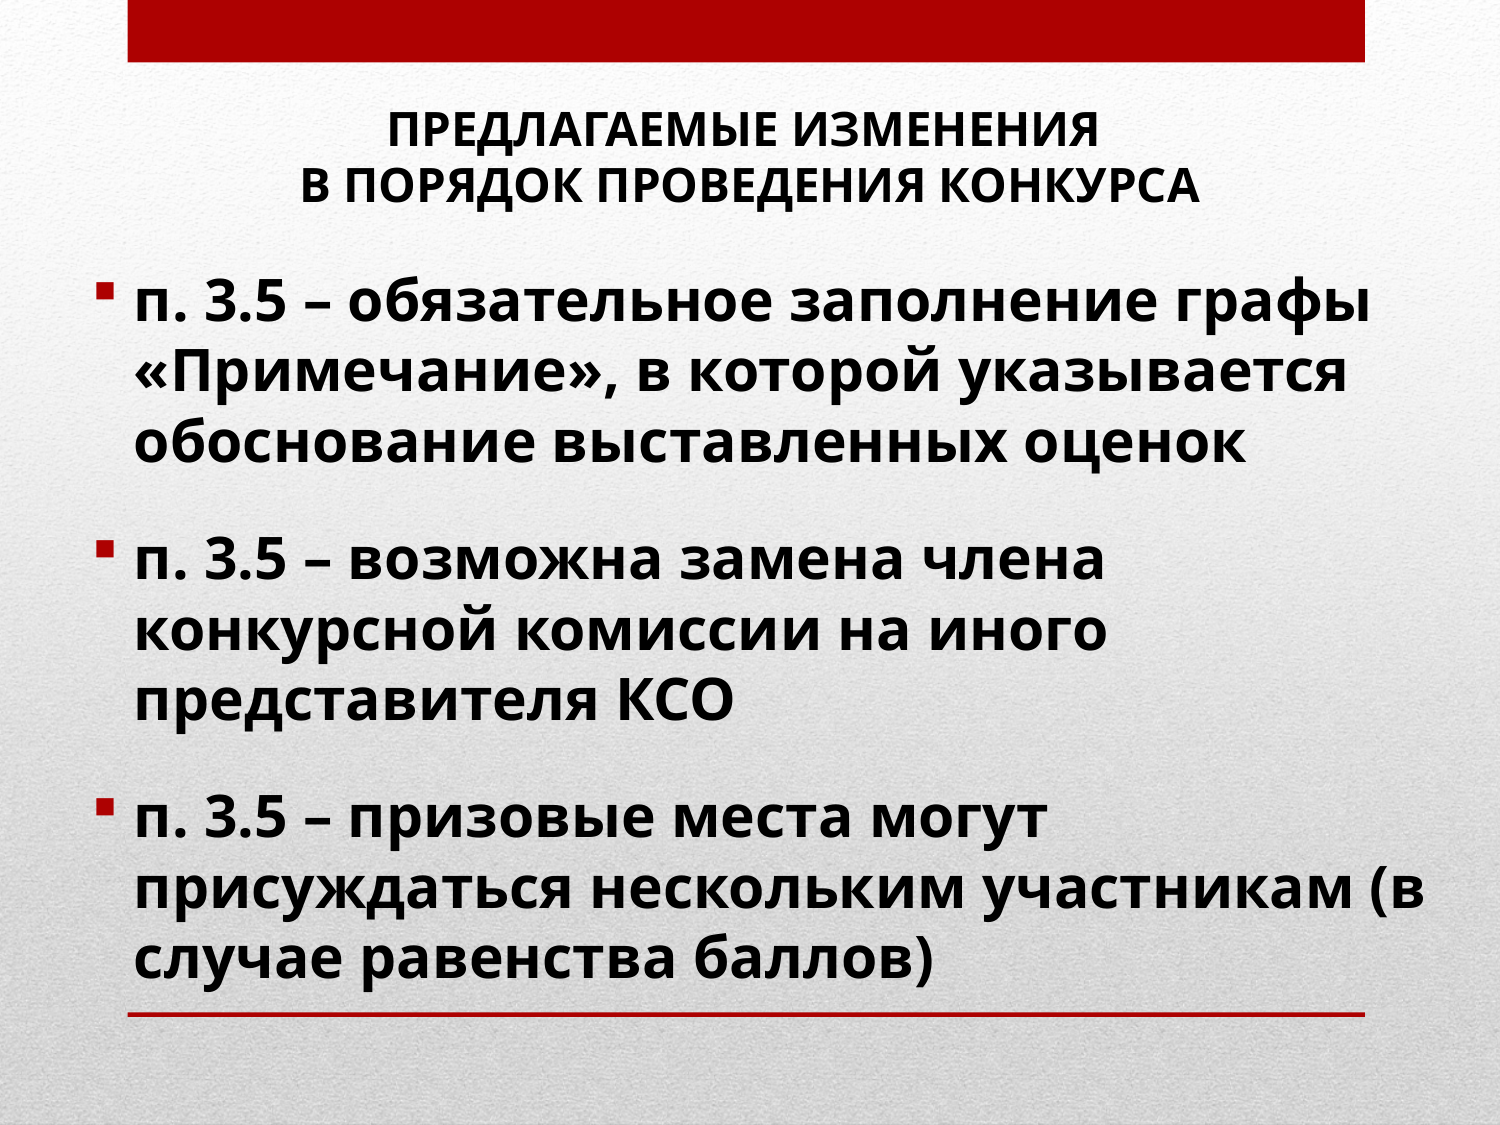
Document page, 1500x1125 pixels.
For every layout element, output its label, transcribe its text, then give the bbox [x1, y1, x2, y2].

list п. 3.5 – обязательное заполнение графы «Примечание», в которой указывается обоснование выставленных оценок п. 3.5 – возможна замена члена конкурсной комиссии на иного представителя КСО п. 3.5 – призовые места могут присуждаться нескольким участникам (в случае равенства баллов) [76, 255, 1447, 1000]
title ПРЕДЛАГАЕМЫЕ ИЗМЕНЕНИЯ В ПОРЯДОК ПРОВЕДЕНИЯ КОНКУРСА [75, 90, 1425, 220]
